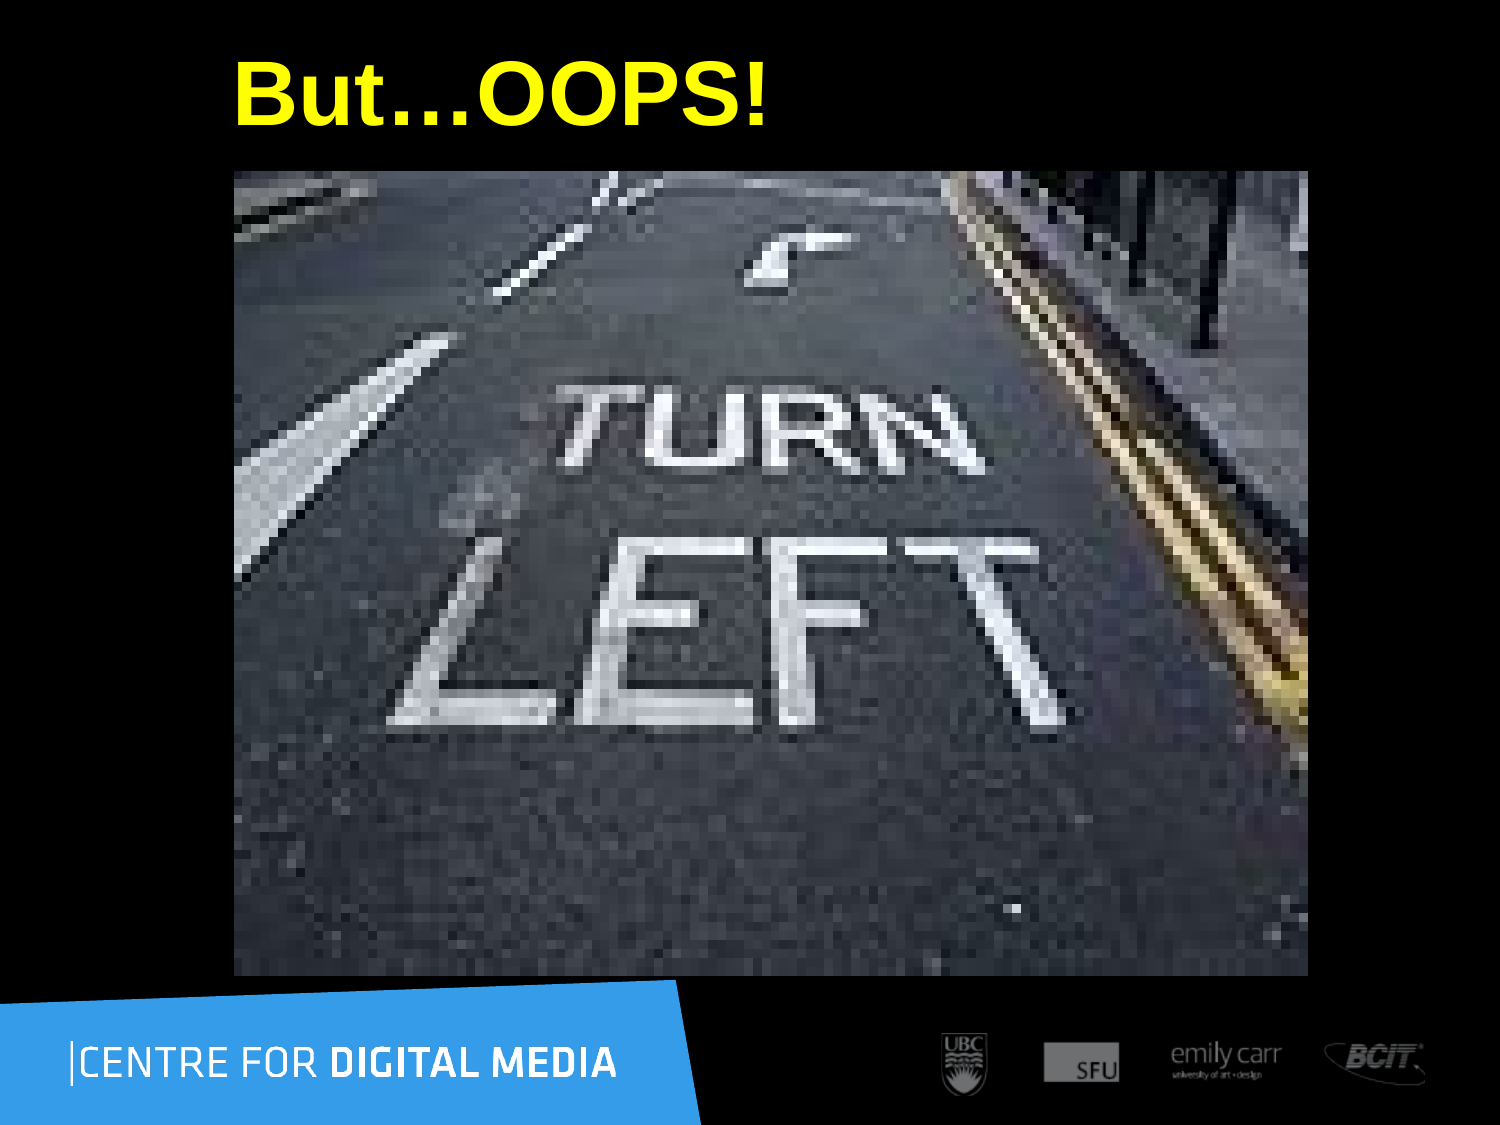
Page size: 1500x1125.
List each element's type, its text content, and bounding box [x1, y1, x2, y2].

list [234, 171, 1314, 976]
title But…OOPS! [75, 4, 1425, 172]
